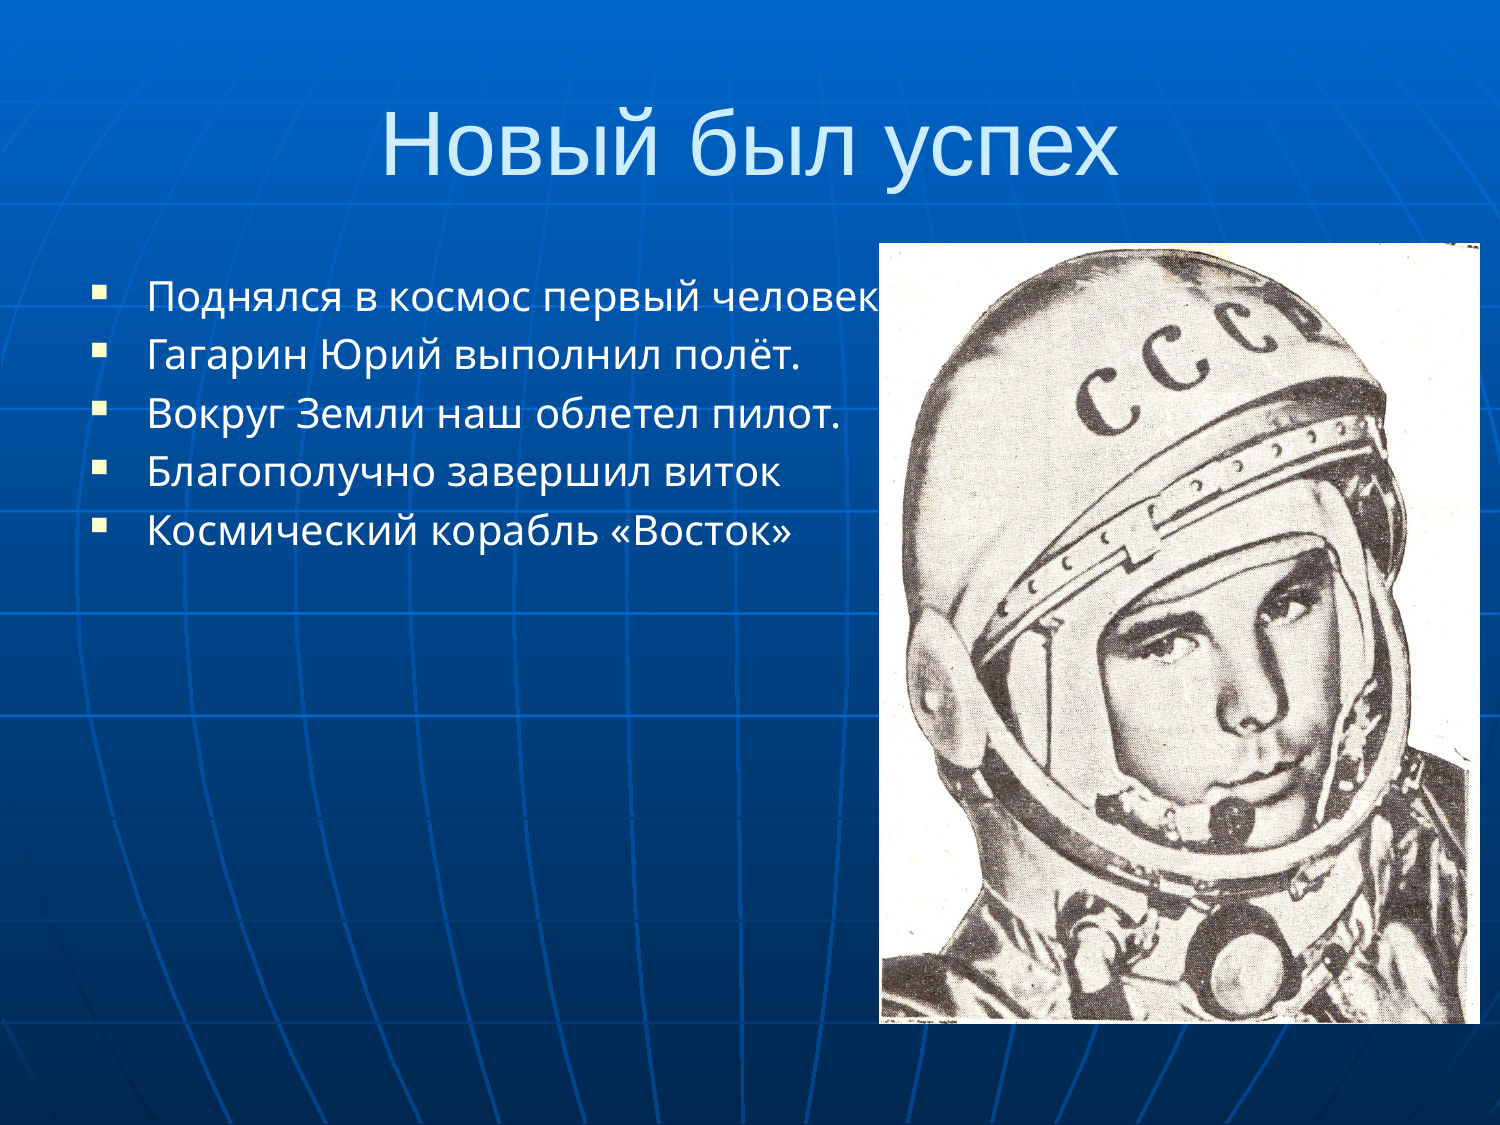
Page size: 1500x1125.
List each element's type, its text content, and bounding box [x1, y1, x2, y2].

list Поднялся в космос первый человек. Гагарин Юрий выполнил полёт. Вокруг Земли наш облетел пилот. Благополучно завершил виток Космический корабль «Восток» [74, 262, 870, 1006]
picture [879, 243, 1480, 1024]
title Новый был успех [74, 45, 1426, 233]
